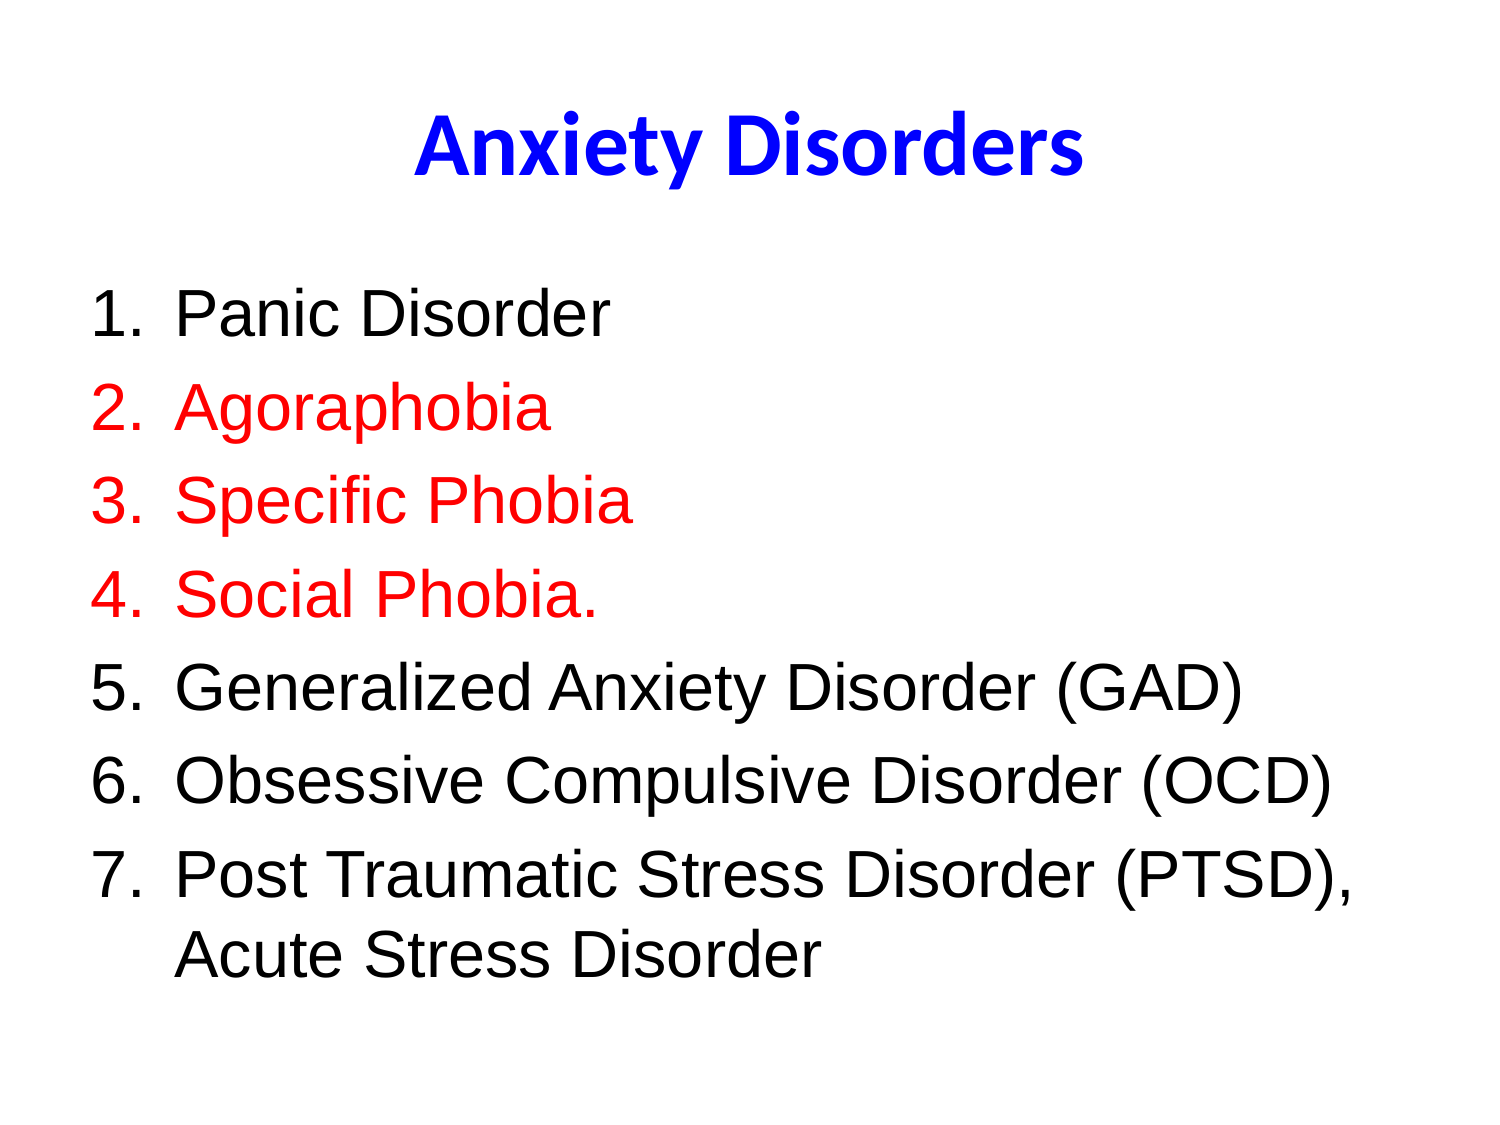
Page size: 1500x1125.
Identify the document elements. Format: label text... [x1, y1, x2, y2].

list Panic Disorder Agoraphobia Specific Phobia Social Phobia. Generalized Anxiety Disorder (GAD) Obsessive Compulsive Disorder (OCD) Post Traumatic Stress Disorder (PTSD), Acute Stress Disorder [75, 262, 1425, 1005]
title Anxiety Disorders [75, 45, 1425, 233]
